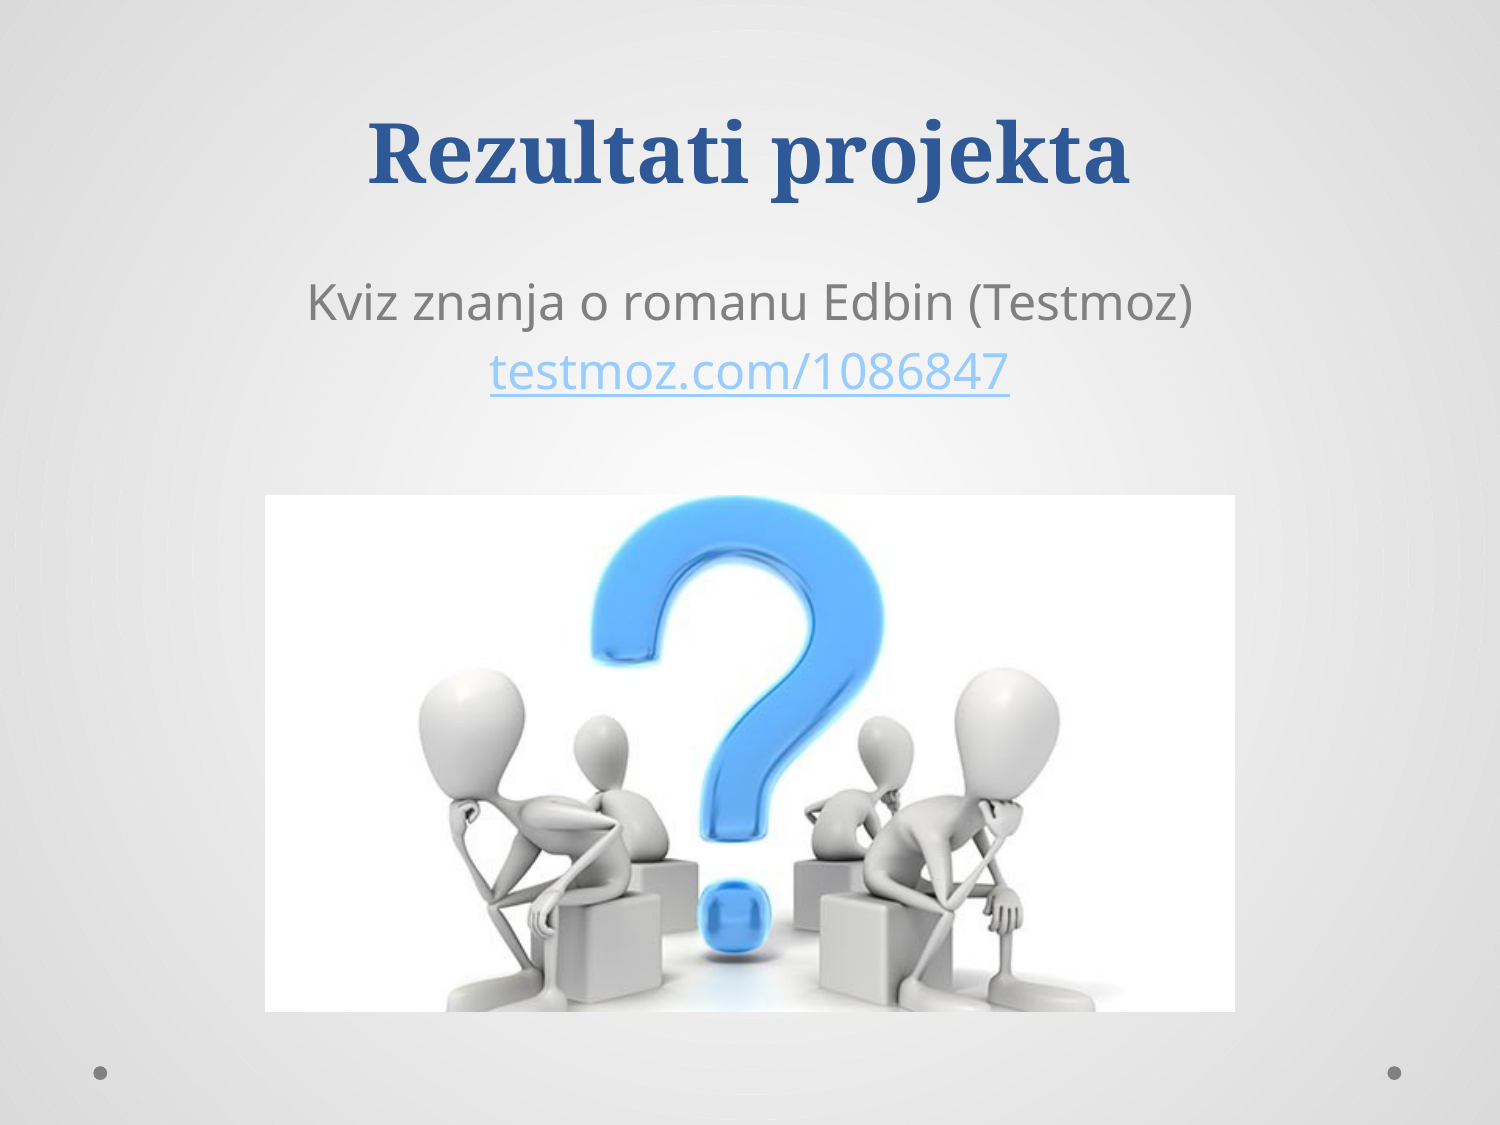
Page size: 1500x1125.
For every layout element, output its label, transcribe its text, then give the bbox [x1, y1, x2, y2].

title Rezultati projekta [75, 42, 1425, 209]
list Kviz znanja o romanu Edbin (Testmoz) testmoz.com/1086847 [75, 262, 1425, 1005]
picture [265, 495, 1235, 1012]
